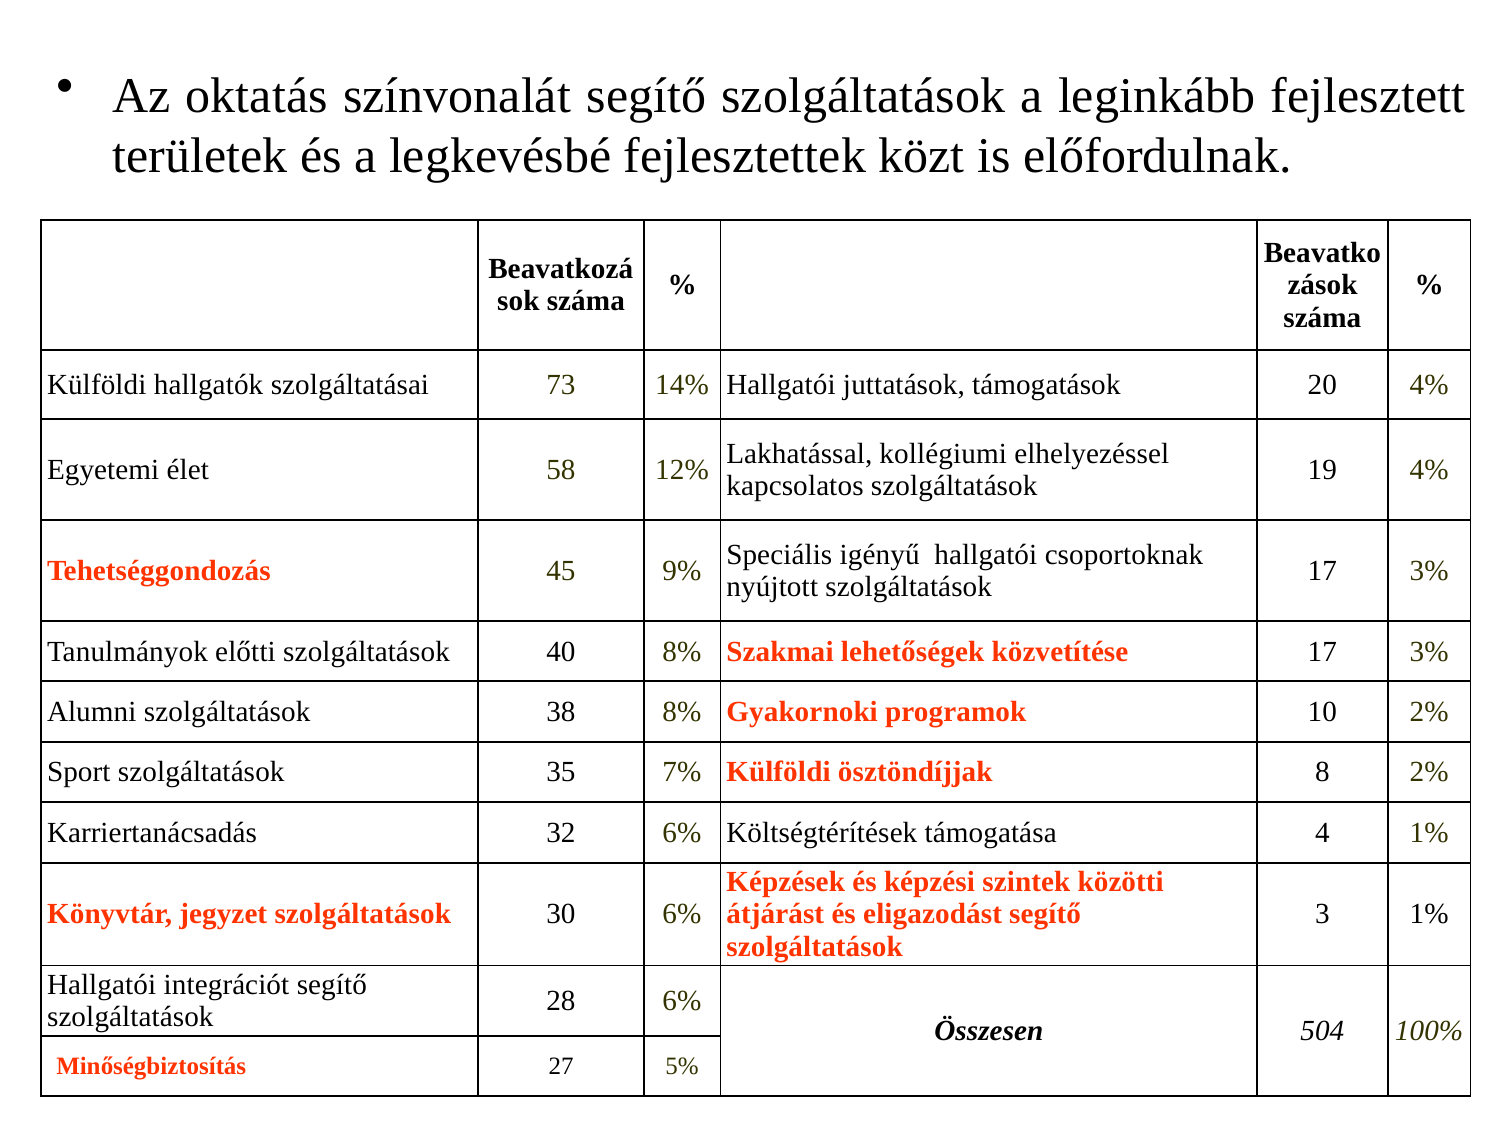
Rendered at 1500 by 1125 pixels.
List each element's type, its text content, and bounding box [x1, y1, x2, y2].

table_header [42, 221, 477, 349]
table_header [721, 221, 1256, 349]
table_cell 1% [1389, 803, 1470, 862]
table_cell Minőségbiztosítás [42, 1037, 477, 1095]
table_cell 20 [1258, 351, 1387, 418]
table_cell 32 [479, 803, 643, 862]
table_cell Hallgatói integrációt segítő szolgáltatások [42, 966, 477, 1035]
table_cell Költségtérítések támogatása [721, 803, 1256, 862]
table_cell 2% [1389, 682, 1470, 741]
table_cell 100% [1389, 966, 1470, 1095]
table_cell 73 [479, 351, 643, 418]
table_cell Szakmai lehetőségek közvetítése [721, 622, 1256, 680]
table_cell Lakhatással, kollégiumi elhelyezéssel kapcsolatos szolgáltatások [721, 420, 1256, 519]
table_cell 28 [479, 966, 643, 1035]
table_cell Könyvtár, jegyzet szolgáltatások [42, 864, 477, 965]
table_cell 6% [645, 864, 720, 965]
table_cell Tehetséggondozás [42, 521, 477, 620]
table_cell 40 [479, 622, 643, 680]
table_cell 58 [479, 420, 643, 519]
table_header % [1389, 221, 1470, 349]
table_cell Külföldi hallgatók szolgáltatásai [42, 351, 477, 418]
table_header % [645, 221, 720, 349]
table_cell Speciális igényű hallgatói csoportoknak nyújtott szolgáltatások [721, 521, 1256, 620]
table_cell Képzések és képzési szintek közötti átjárást és eligazodást segítő szolgáltatások [721, 864, 1256, 965]
table_cell Összesen [721, 966, 1256, 1095]
table_cell 30 [479, 864, 643, 965]
table_cell 8% [645, 622, 720, 680]
table_cell 3 [1258, 864, 1387, 965]
table_cell 3% [1389, 521, 1470, 620]
table_cell 2% [1389, 743, 1470, 801]
table_cell 12% [645, 420, 720, 519]
table_cell 14% [645, 351, 720, 418]
table_cell 1% [1389, 864, 1470, 965]
list Az oktatás színvonalát segítő szolgáltatások a leginkább fejlesztett területek és a legkevésbé fejlesztettek közt is előfordulnak. [41, 54, 1483, 197]
table_cell 7% [645, 743, 720, 801]
table_cell 8% [645, 682, 720, 741]
table_cell 35 [479, 743, 643, 801]
table_cell Egyetemi élet [42, 420, 477, 519]
table_cell Hallgatói juttatások, támogatások [721, 351, 1256, 418]
table_cell Alumni szolgáltatások [42, 682, 477, 741]
table_cell 19 [1258, 420, 1387, 519]
table_cell 38 [479, 682, 643, 741]
table_cell Sport szolgáltatások [42, 743, 477, 801]
table_cell 4% [1389, 351, 1470, 418]
table_cell 45 [479, 521, 643, 620]
table_cell 8 [1258, 743, 1387, 801]
table_cell 4 [1258, 803, 1387, 862]
table_cell Karriertanácsadás [42, 803, 477, 862]
table_cell 4% [1389, 420, 1470, 519]
table_cell Gyakornoki programok [721, 682, 1256, 741]
table_cell 9% [645, 521, 720, 620]
table_cell 6% [645, 966, 720, 1035]
table_cell 6% [645, 803, 720, 862]
table_header Beavatkozások száma [1258, 221, 1387, 349]
table_cell Tanulmányok előtti szolgáltatások [42, 622, 477, 680]
table_cell 10 [1258, 682, 1387, 741]
table_cell 27 [479, 1037, 643, 1095]
table_cell 17 [1258, 521, 1387, 620]
table_cell 17 [1258, 622, 1387, 680]
table_cell 504 [1258, 966, 1387, 1095]
table_cell 3% [1389, 622, 1470, 680]
table_cell Külföldi ösztöndíjjak [721, 743, 1256, 801]
table_cell 5% [645, 1037, 720, 1095]
table_header Beavatkozások száma [479, 221, 643, 349]
